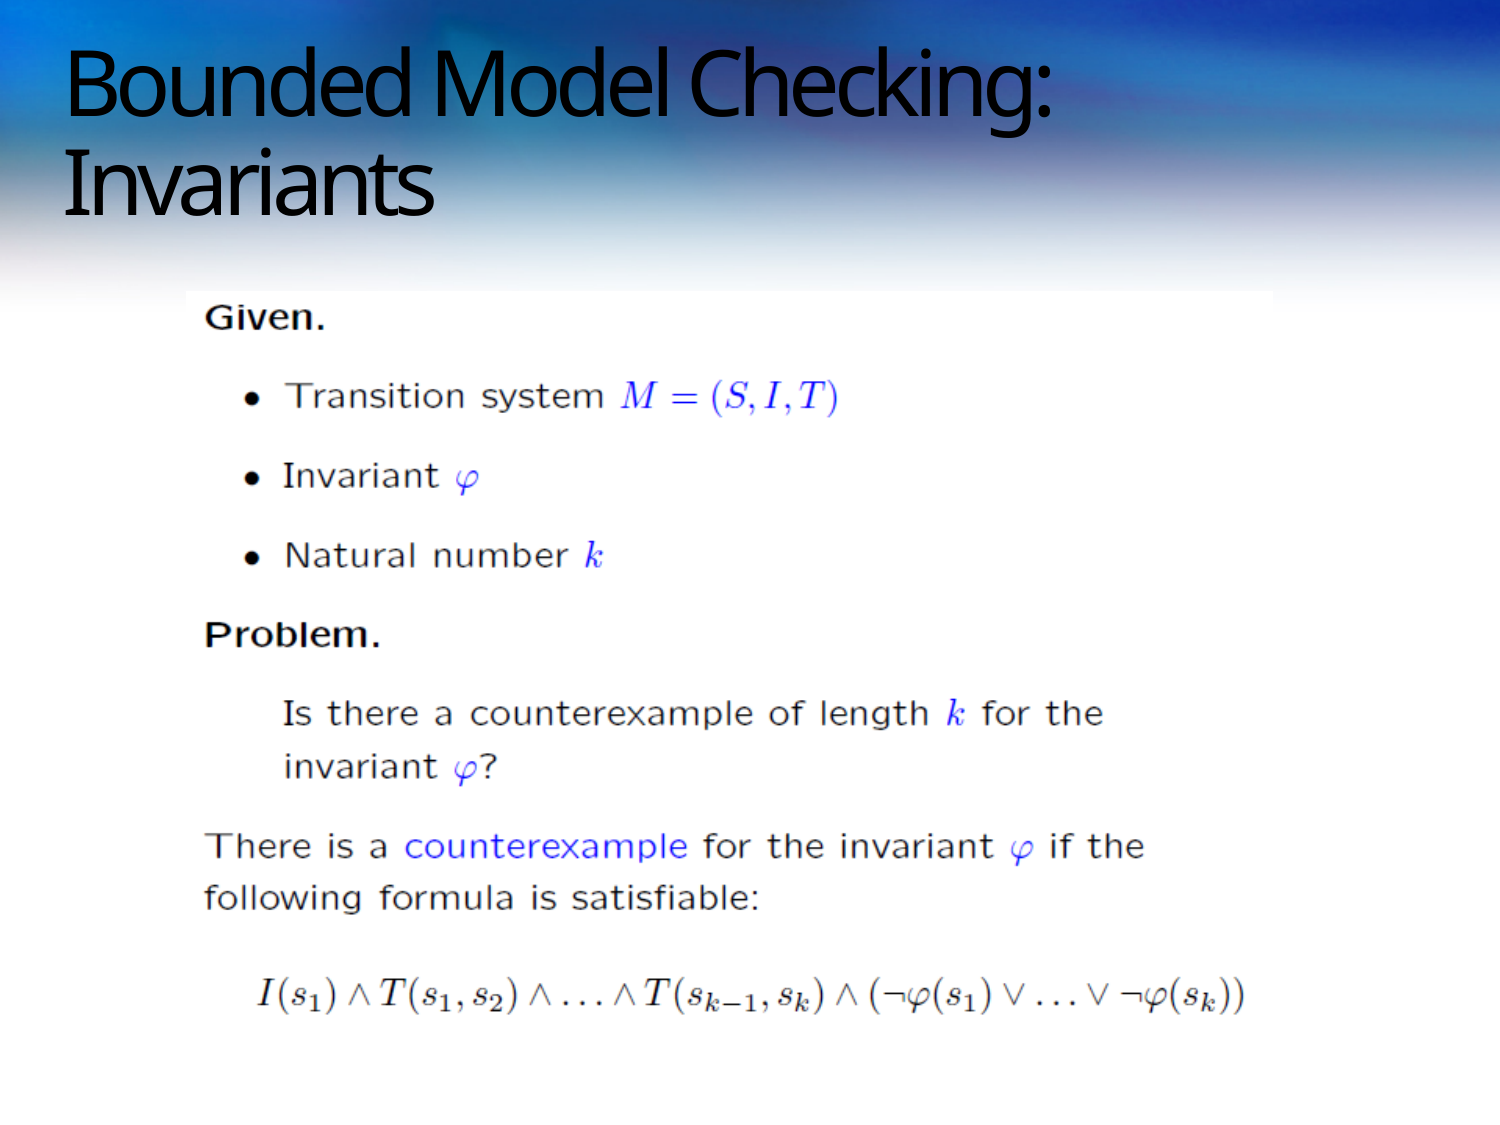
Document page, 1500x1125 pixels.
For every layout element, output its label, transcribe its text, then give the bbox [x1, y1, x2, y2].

title Bounded Model Checking: Invariants [62, 37, 1438, 138]
picture [0, 0, 1500, 1125]
